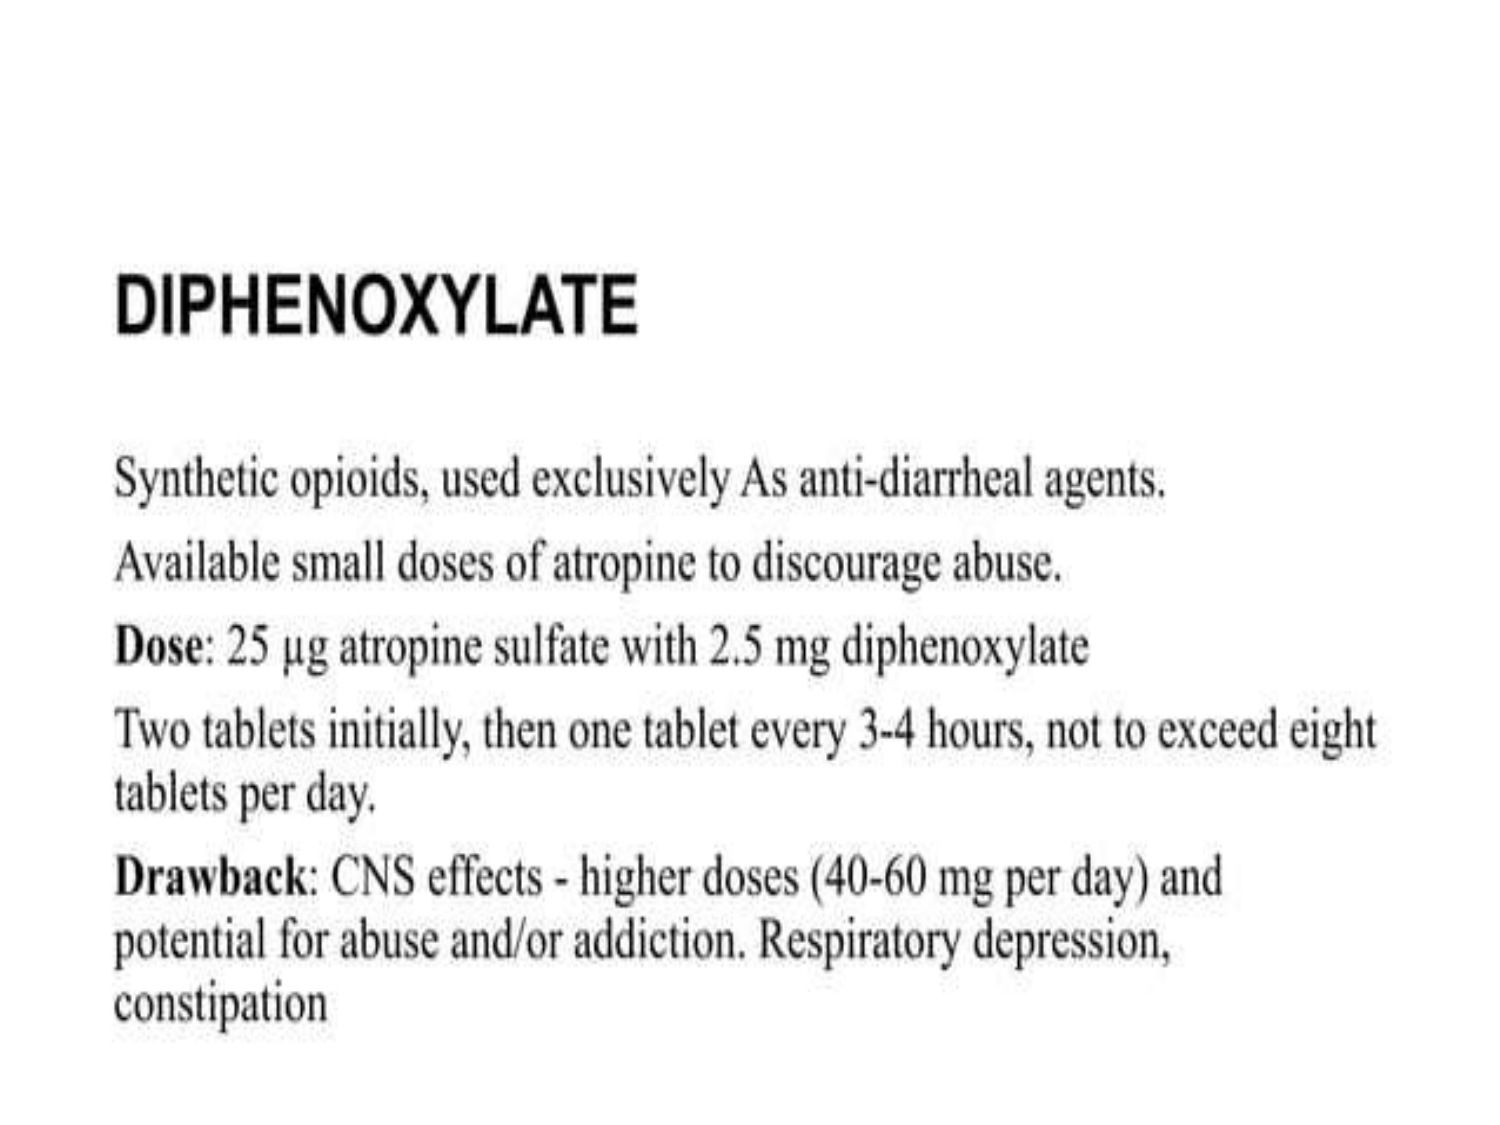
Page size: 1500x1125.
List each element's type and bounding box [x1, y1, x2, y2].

picture [0, 139, 1500, 1125]
